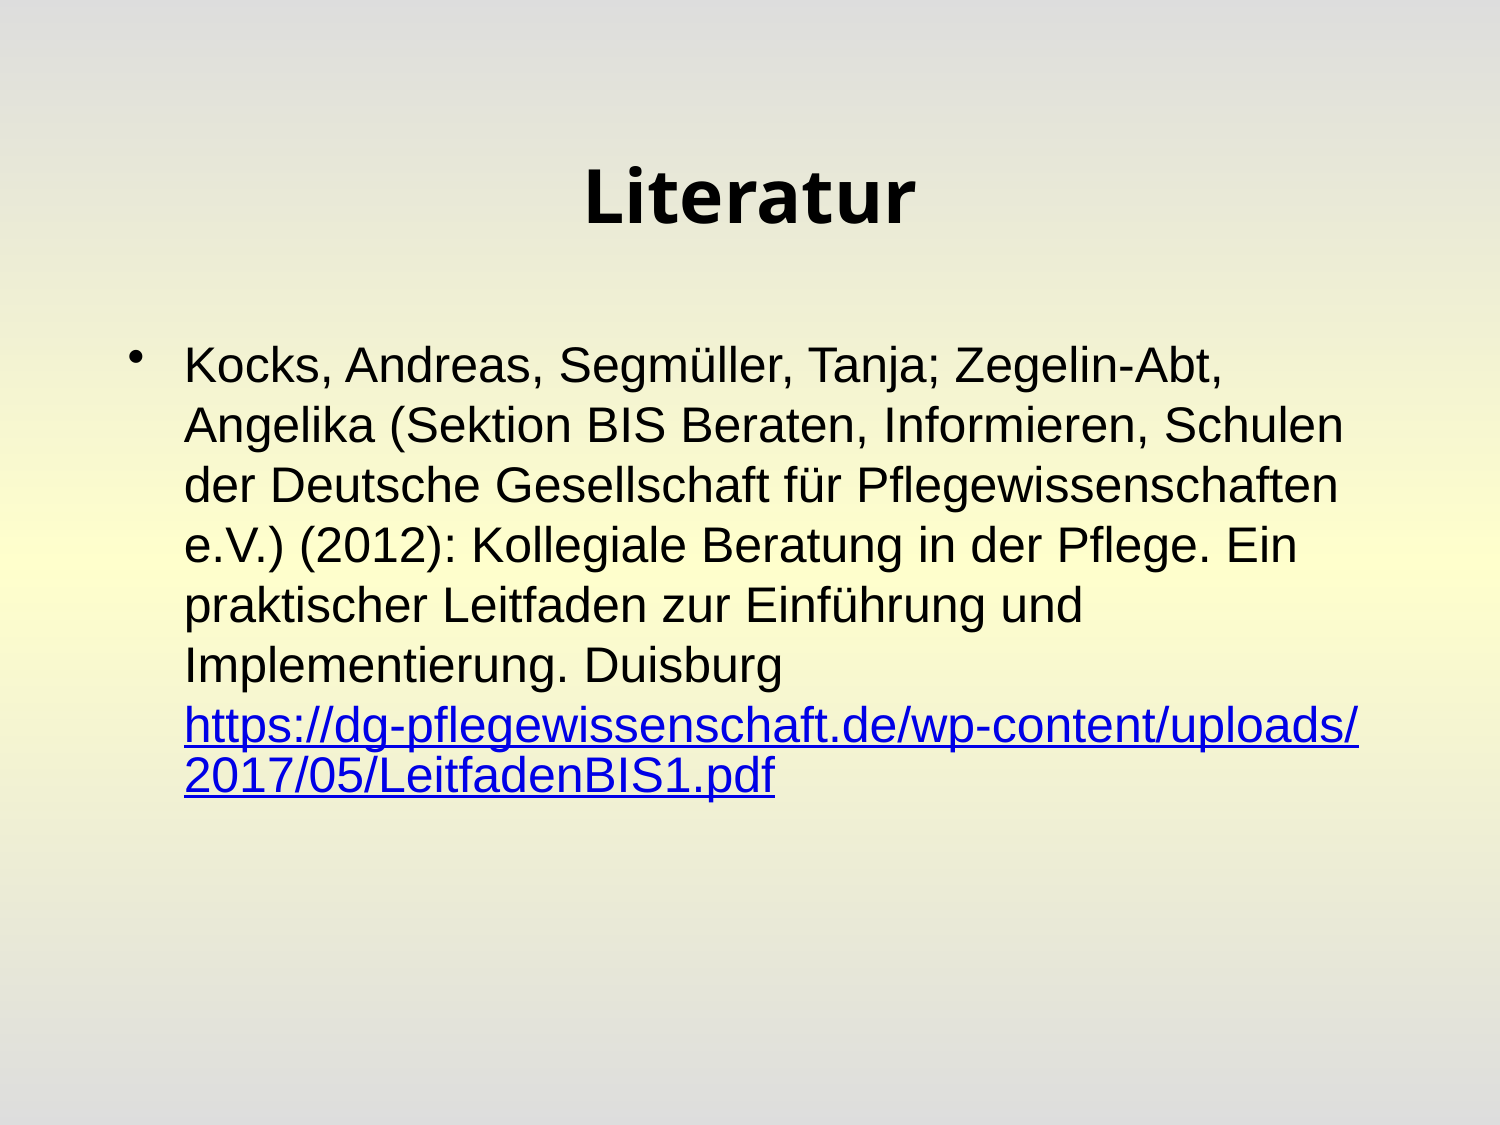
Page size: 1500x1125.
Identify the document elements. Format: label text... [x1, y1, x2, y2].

title Literatur [112, 99, 1388, 288]
list Kocks, Andreas, Segmüller, Tanja; Zegelin-Abt, Angelika (Sektion BIS Beraten, Informieren, Schulen der Deutsche Gesellschaft für Pflegewissenschaften e.V.) (2012): Kollegiale Beratung in der Pflege. Ein praktischer Leitfaden zur Einführung und Implementierung. Duisburg https://dg-pflegewissenschaft.de/wp-content/uploads/2017/05/LeitfadenBIS1.pdf [112, 324, 1388, 1001]
